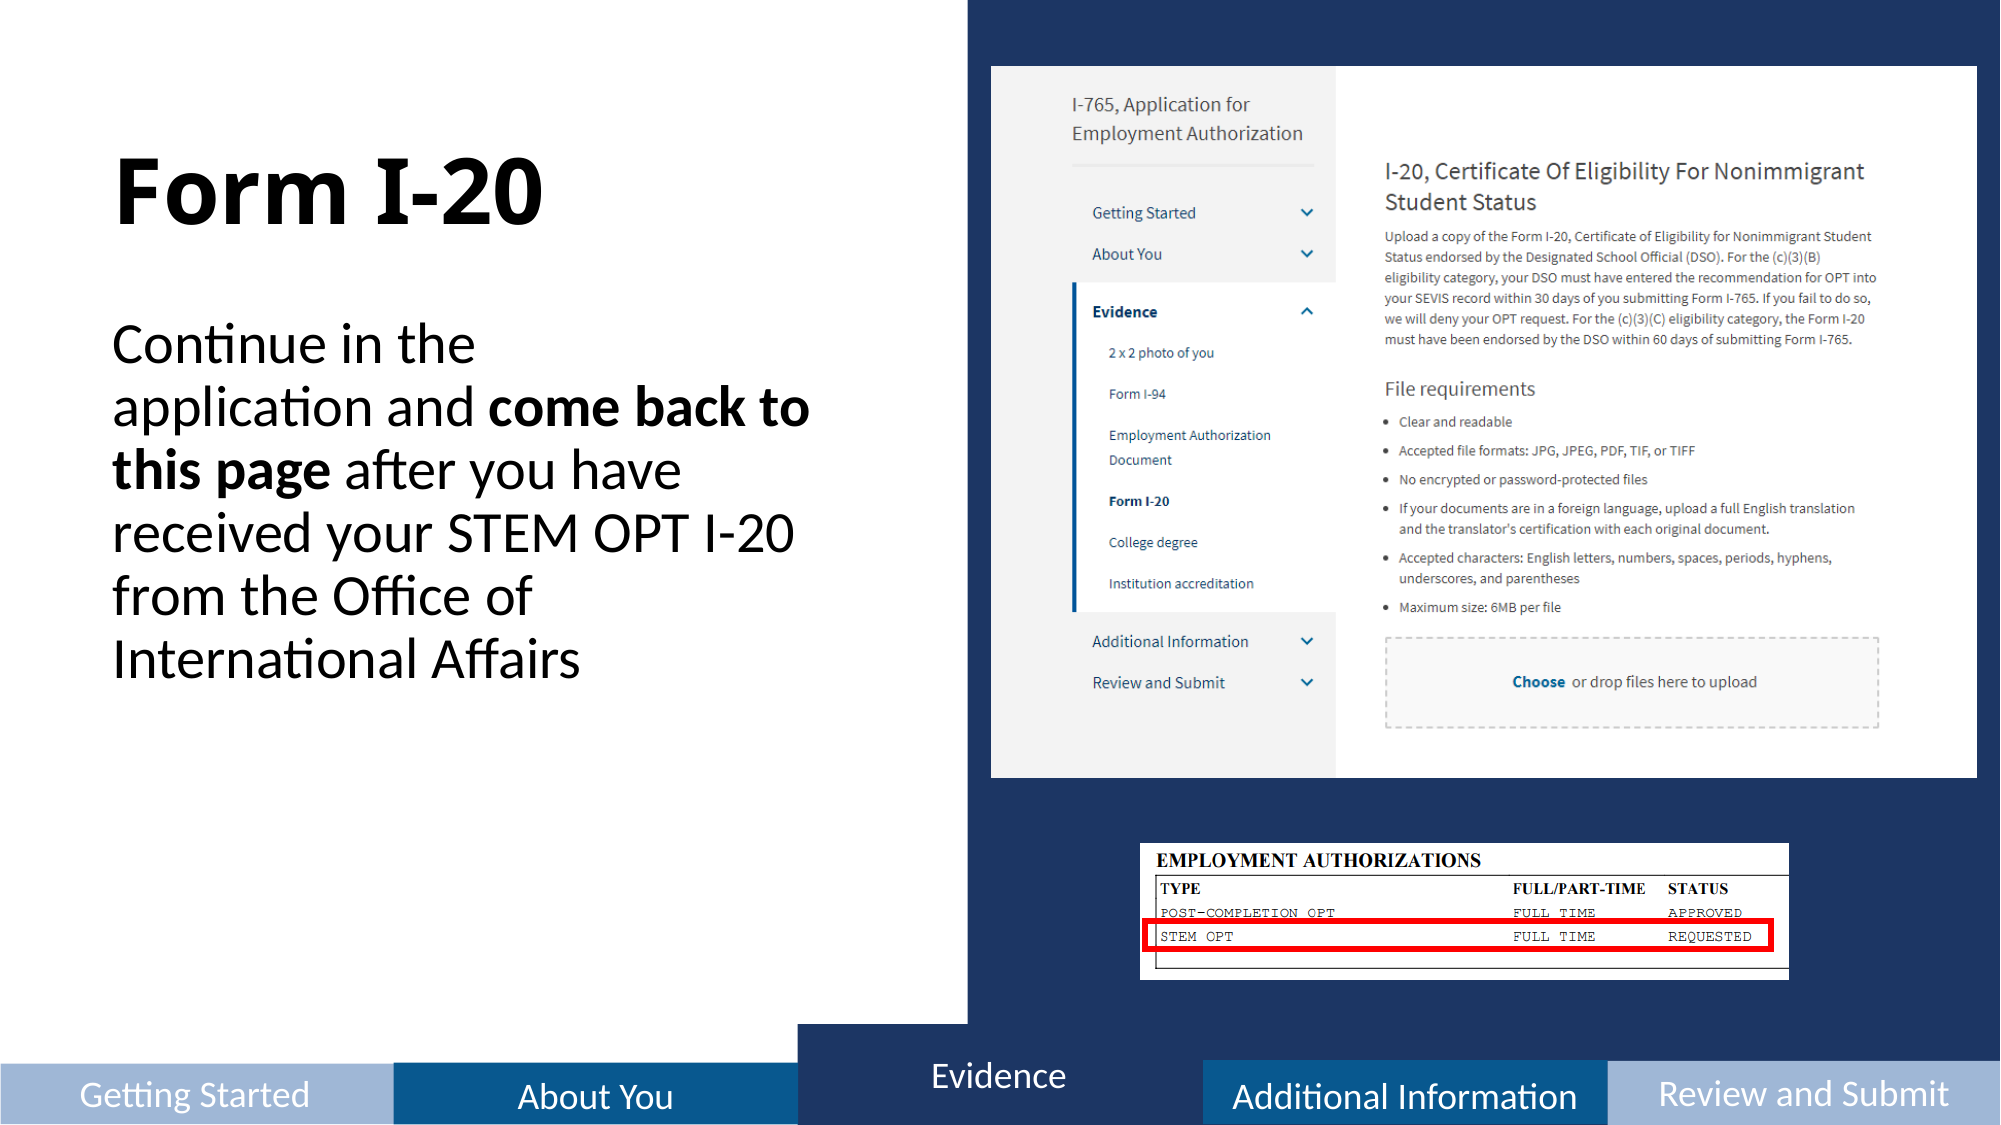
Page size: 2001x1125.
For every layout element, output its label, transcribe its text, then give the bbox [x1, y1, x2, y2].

text_box Form I-20 [97, 35, 852, 306]
picture [990, 66, 1977, 778]
picture [1140, 843, 1789, 980]
text_box [967, 0, 2000, 1024]
text_box Continue in the application and come back to this page after you have received your STEM OPT I-20 from the Office of International Affairs [97, 306, 852, 988]
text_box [0, 1024, 2000, 1125]
